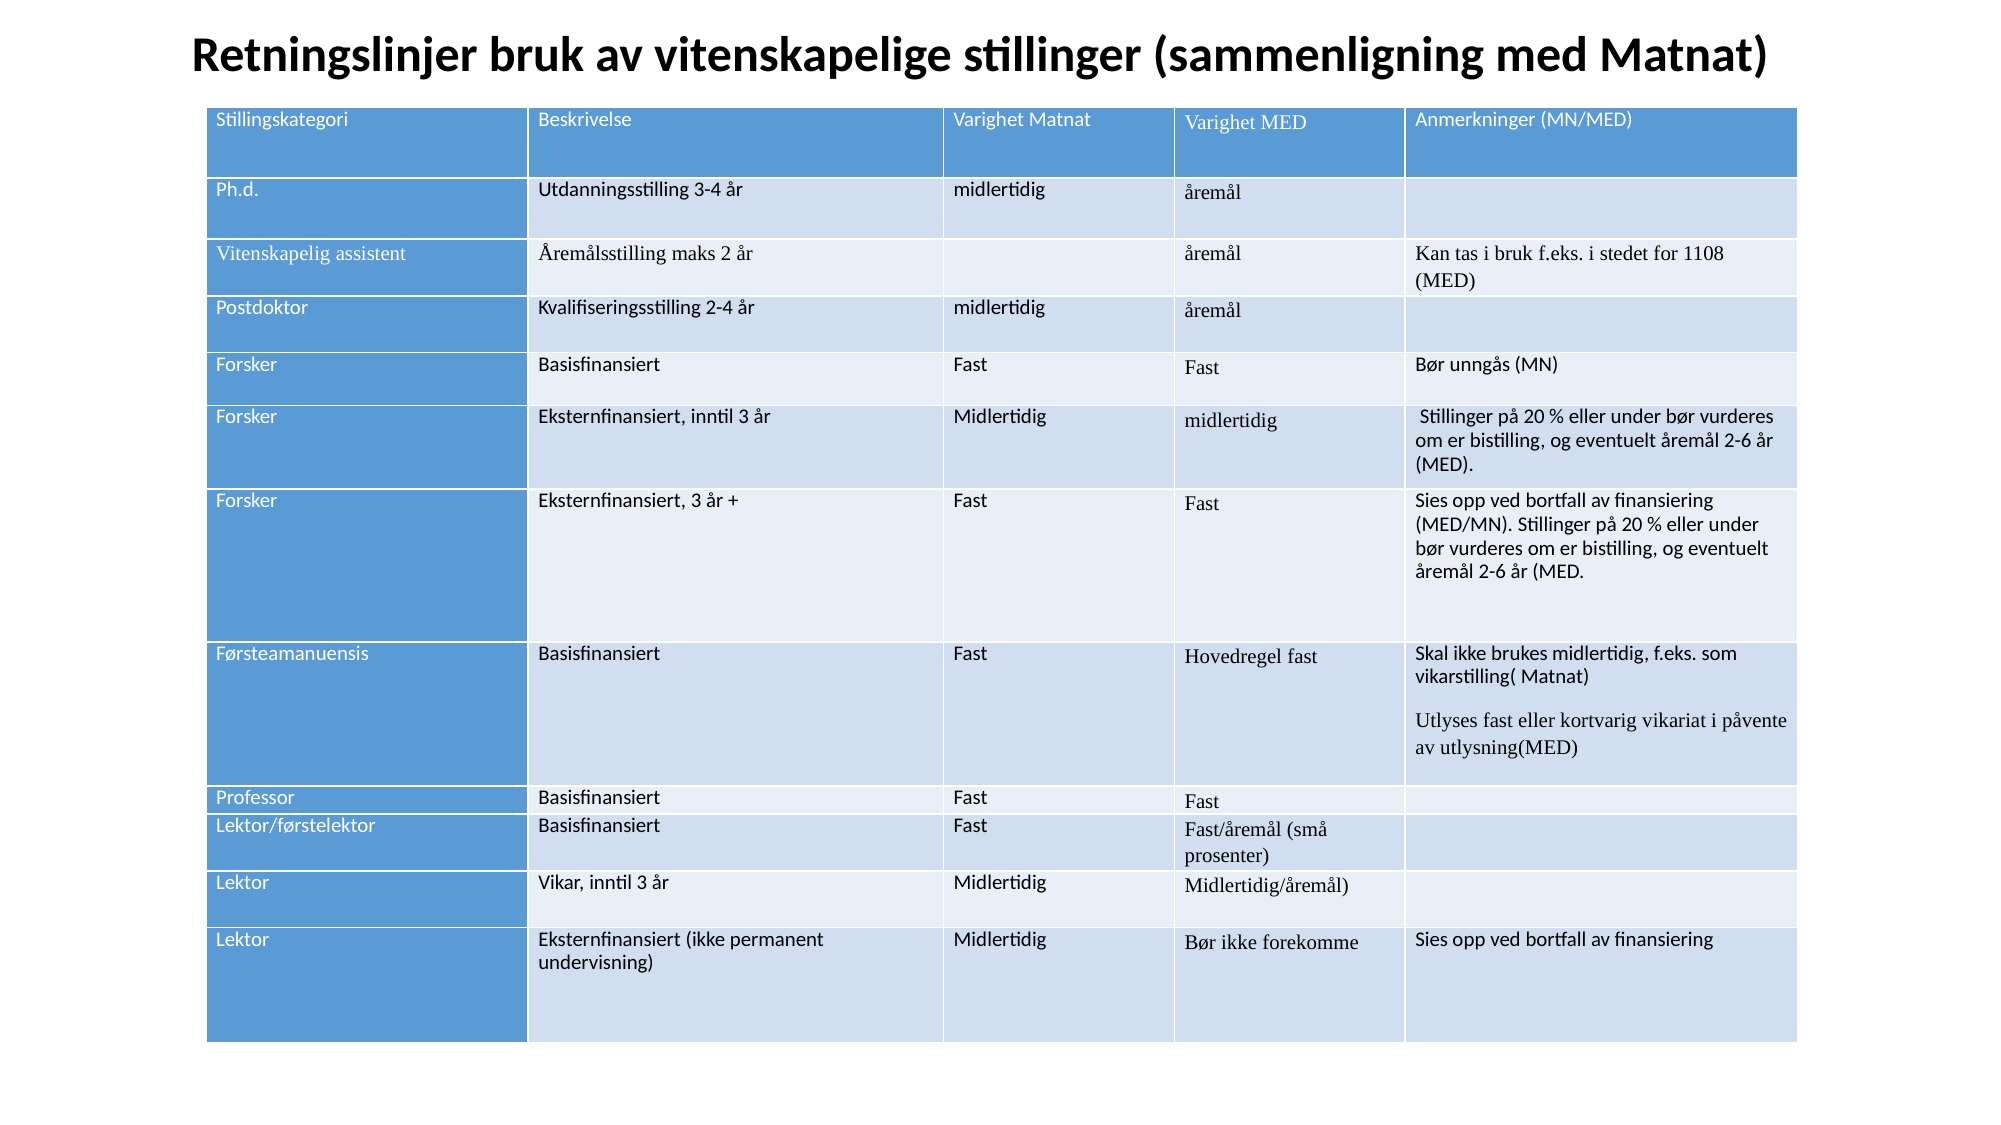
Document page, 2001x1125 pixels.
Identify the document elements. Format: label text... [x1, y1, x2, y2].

table_cell Postdoktor [207, 297, 527, 352]
table_cell midlertidig [1175, 406, 1404, 488]
table_cell [1406, 787, 1797, 813]
table_cell Forsker [207, 406, 527, 488]
table_cell [1406, 815, 1797, 870]
table_cell Fast [944, 815, 1174, 870]
table_cell åremål [1175, 179, 1404, 238]
table_cell Fast [944, 490, 1174, 641]
table_cell Midlertidig [944, 928, 1174, 1042]
table_cell Fast/åremål (små prosenter) [1175, 815, 1404, 870]
table_cell Basisfinansiert [529, 787, 943, 813]
table_cell [944, 240, 1174, 295]
table_cell Forsker [207, 490, 527, 641]
table_cell [1406, 297, 1797, 352]
table_cell Eksternfinansiert (ikke permanent undervisning) [529, 928, 943, 1042]
table_cell Basisfinansiert [529, 815, 943, 870]
table_cell midlertidig [944, 297, 1174, 352]
table_cell Midlertidig [944, 406, 1174, 488]
table_cell Ph.d. [207, 179, 527, 238]
table_cell Bør unngås (MN) [1406, 353, 1797, 405]
table_cell Basisfinansiert [529, 353, 943, 405]
table_cell Midlertidig [944, 872, 1174, 927]
table_cell Eksternfinansiert, inntil 3 år [529, 406, 943, 488]
table_cell åremål [1175, 240, 1404, 295]
table_cell Skal ikke brukes midlertidig, f.eks. som vikarstilling( Matnat) Utlyses fast eller kortvarig vikariat i påvente av utlysning(MED) [1406, 643, 1797, 785]
table_cell Åremålsstilling maks 2 år [529, 240, 943, 295]
table_cell Stillinger på 20 % eller under bør vurderes om er bistilling, og eventuelt åremål 2-6 år (MED). [1406, 406, 1797, 488]
table_cell Sies opp ved bortfall av finansiering [1406, 928, 1797, 1042]
table_cell Midlertidig/åremål) [1175, 872, 1404, 927]
table_cell Eksternfinansiert, 3 år + [529, 490, 943, 641]
text_box Retningslinjer bruk av vitenskapelige stillinger (sammenligning med Matnat) [176, 13, 1961, 179]
table_cell Kvalifiseringsstilling 2-4 år [529, 297, 943, 352]
table_cell Lektor/førstelektor [207, 815, 527, 870]
table_cell Førsteamanuensis [207, 643, 527, 785]
table_cell Lektor [207, 928, 527, 1042]
table_cell Utdanningsstilling 3-4 år [529, 179, 943, 238]
table_cell Bør ikke forekomme [1175, 928, 1404, 1042]
table_cell Lektor [207, 872, 527, 927]
table_cell Fast [1175, 787, 1404, 813]
table_cell Sies opp ved bortfall av finansiering (MED/MN). Stillinger på 20 % eller under bør vurderes om er bistilling, og eventuelt åremål 2-6 år (MED. [1406, 490, 1797, 641]
table_cell Fast [944, 787, 1174, 813]
table_cell Basisfinansiert [529, 643, 943, 785]
table_cell Fast [1175, 490, 1404, 641]
table_cell Vikar, inntil 3 år [529, 872, 943, 927]
table_cell Kan tas i bruk f.eks. i stedet for 1108 (MED) [1406, 240, 1797, 295]
table_cell [1406, 179, 1797, 238]
table_cell [1406, 872, 1797, 927]
table_cell Fast [1175, 353, 1404, 405]
table_cell midlertidig [944, 179, 1174, 238]
table_cell Professor [207, 787, 527, 813]
table_cell Hovedregel fast [1175, 643, 1404, 785]
table_cell Vitenskapelig assistent [207, 240, 527, 295]
table_cell Fast [944, 643, 1174, 785]
table_cell Fast [944, 353, 1174, 405]
table_cell Forsker [207, 353, 527, 405]
table_cell åremål [1175, 297, 1404, 352]
